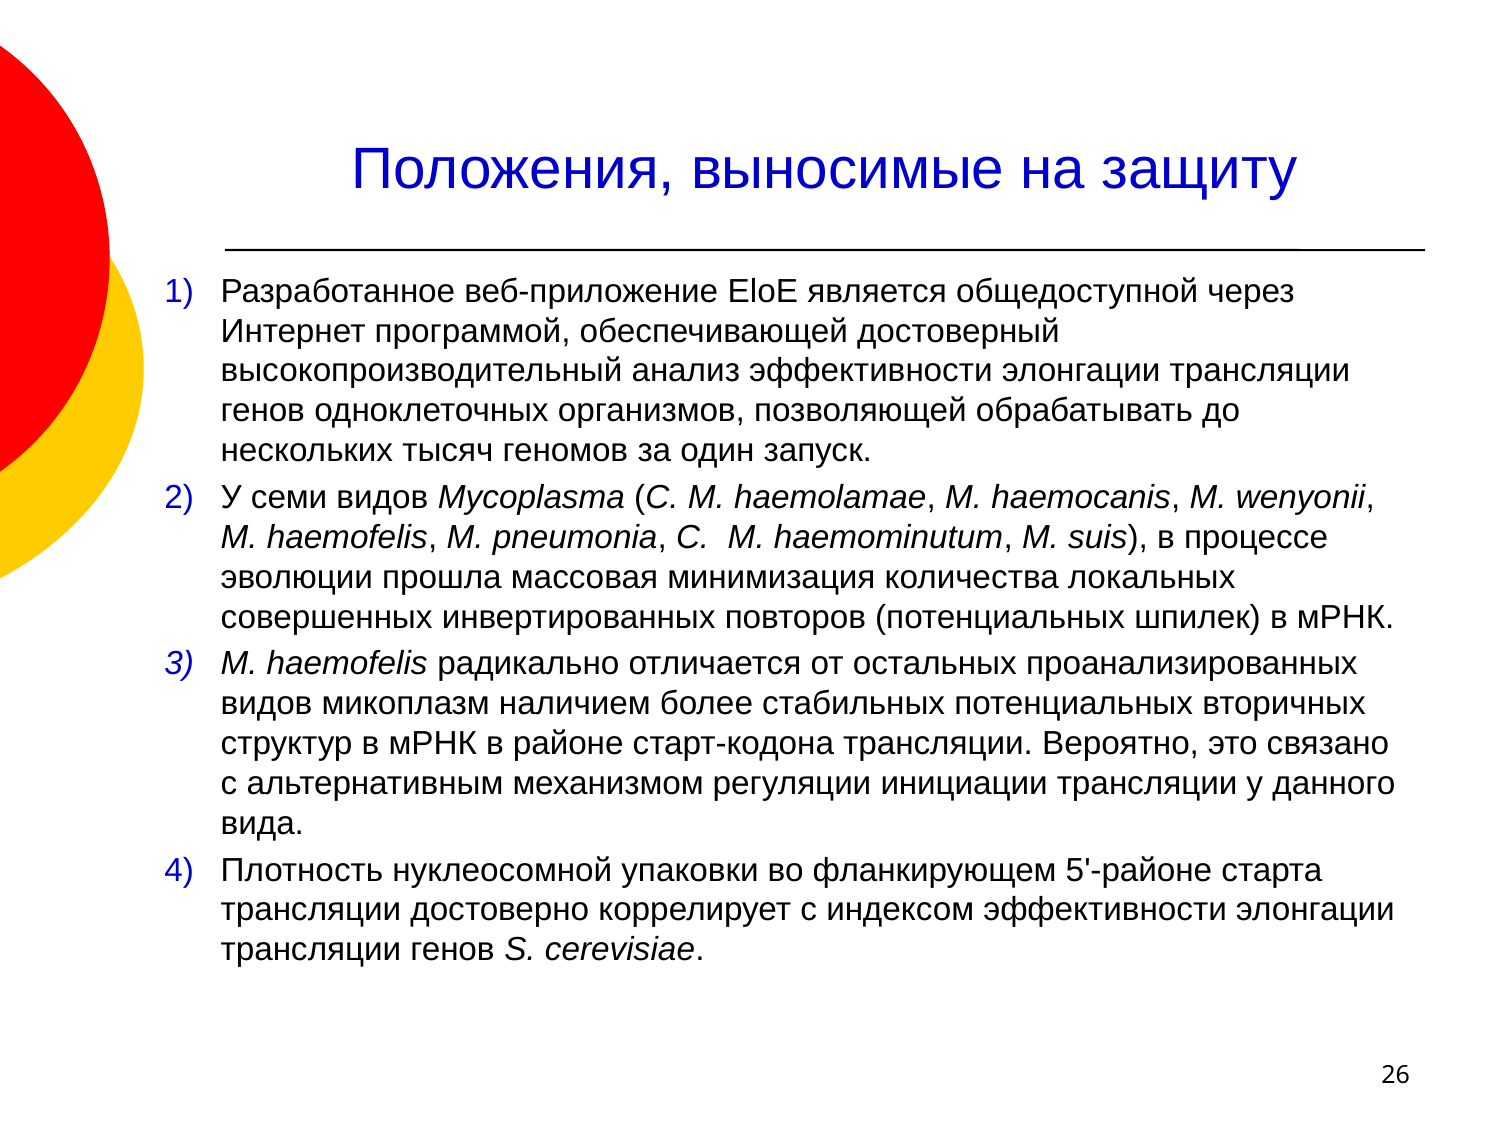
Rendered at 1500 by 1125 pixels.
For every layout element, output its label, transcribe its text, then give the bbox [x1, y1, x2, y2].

slide_number 26 [1074, 1024, 1426, 1101]
title Положения, выносимые на защиту [224, 83, 1426, 208]
list Разработанное веб-приложение EloE является общедоступной через Интернет программой, обеспечивающей достоверный высокопроизводительный анализ эффективности элонгации трансляции генов одноклеточных организмов, позволяющей обрабатывать до нескольких тысяч геномов за один запуск. У семи видов Mycoplasma (C. M. haemolamae, M. haemocanis, M. wenyonii, M. haemofelis, M. pneumonia, C. M. haemominutum, M. suis), в процессе эволюции прошла массовая минимизация количества локальных совершенных инвертированных повторов (потенциальных шпилек) в мРНК. M. haemofelis радикально отличается от остальных проанализированных видов микоплазм наличием более стабильных потенциальных вторичных структур в мРНК в районе старт-кодона трансляции. Вероятно, это связано с альтернативным механизмом регуляции инициации трансляции у данного вида. Плотность нуклеосомной упаковки во фланкирующем 5'-районе старта трансляции достоверно коррелирует с индексом эффективности элонгации трансляции генов S. cerevisiae. [149, 260, 1426, 1042]
